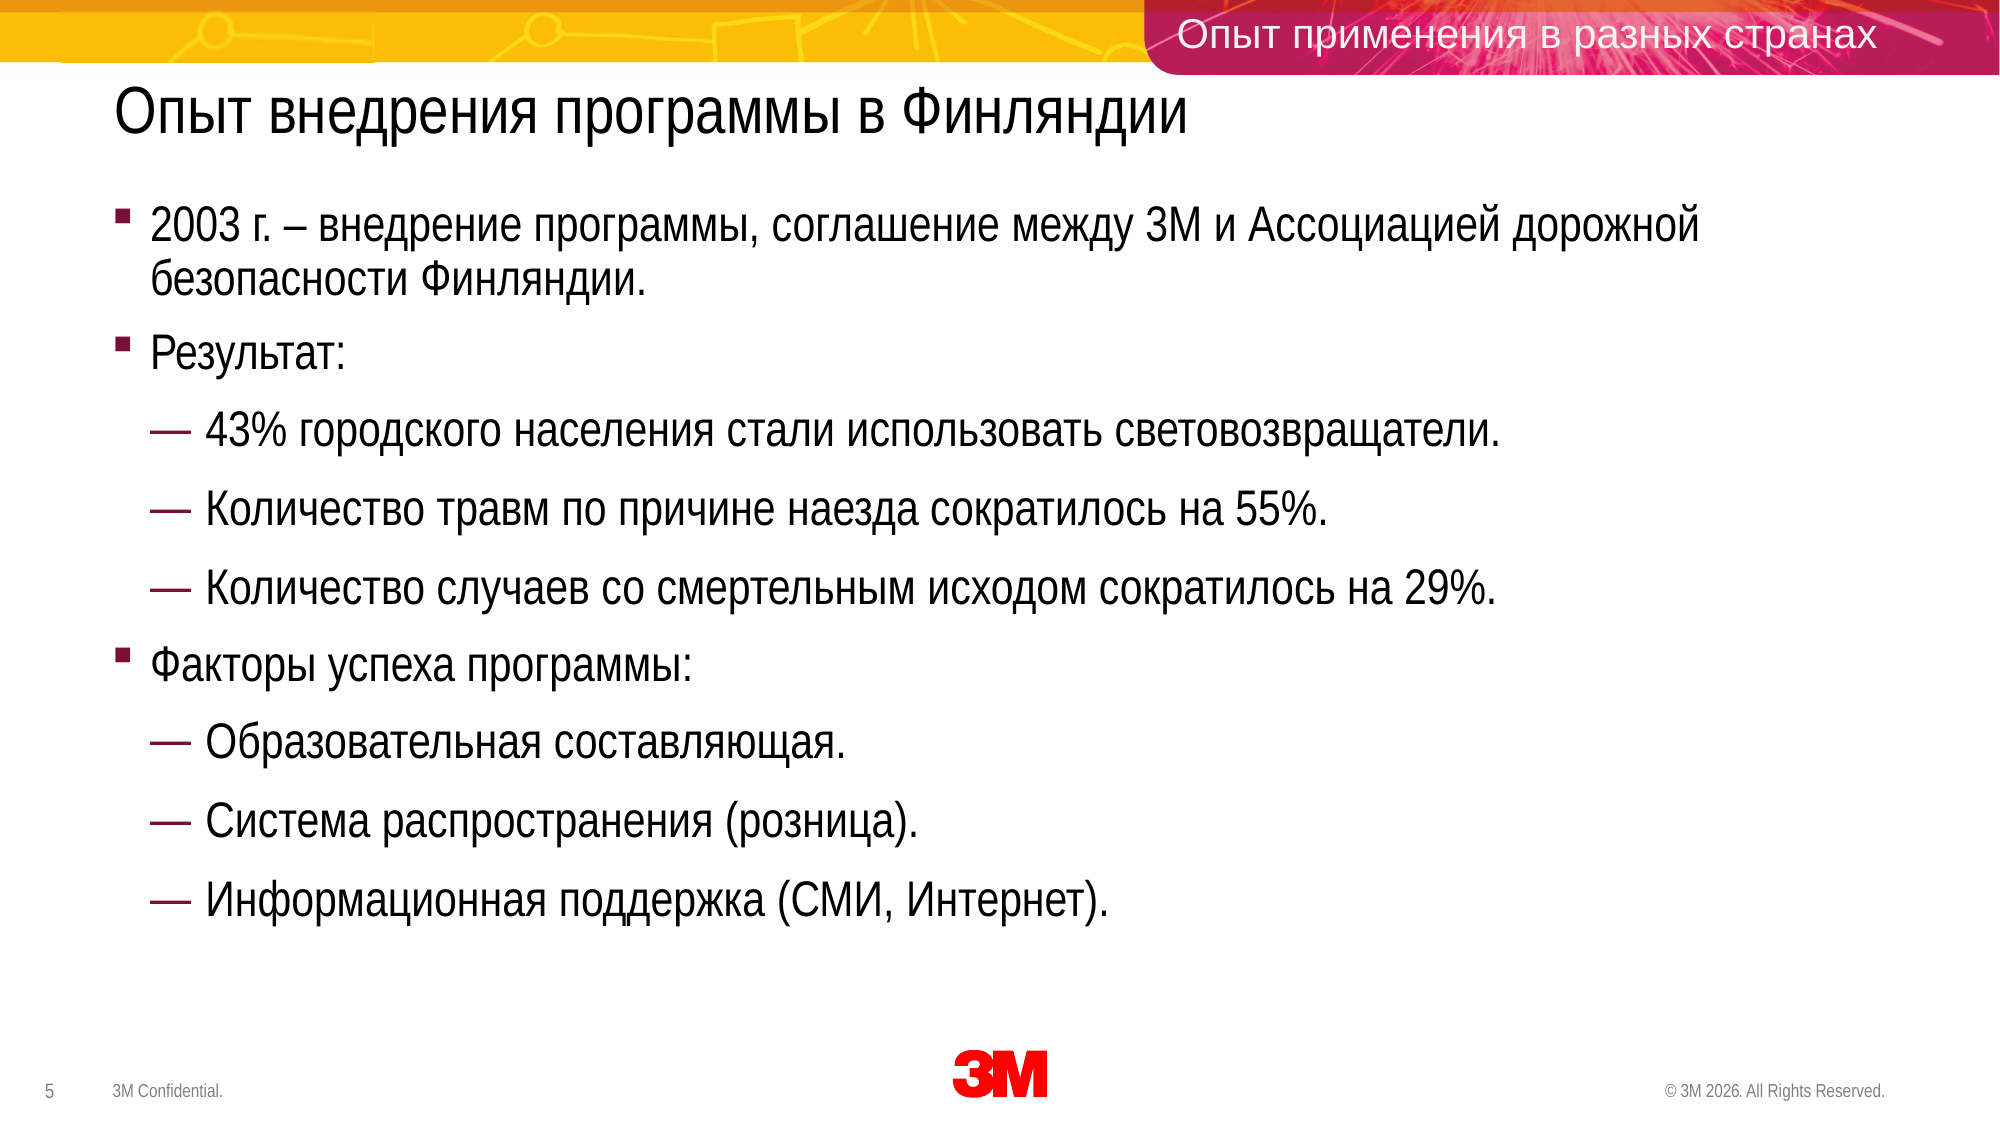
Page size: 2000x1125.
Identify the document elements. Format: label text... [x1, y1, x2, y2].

text_box Опыт применения в разных странах [1161, 0, 2000, 50]
list 2003 г. – внедрение программы, соглашение между 3М и Ассоциацией дорожной безопасности Финляндии. Результат: 43% городского населения стали использовать световозвращатели. Количество травм по причине наезда сократилось на 55%. Количество случаев со смертельным исходом сократилось на 29%. Факторы успеха программы: Образовательная составляющая. Система распространения (розница). Информационная поддержка (СМИ, Интернет). [96, 190, 1755, 934]
title Опыт внедрения программы в Финляндии [99, 72, 1900, 191]
picture [0, 0, 2000, 75]
